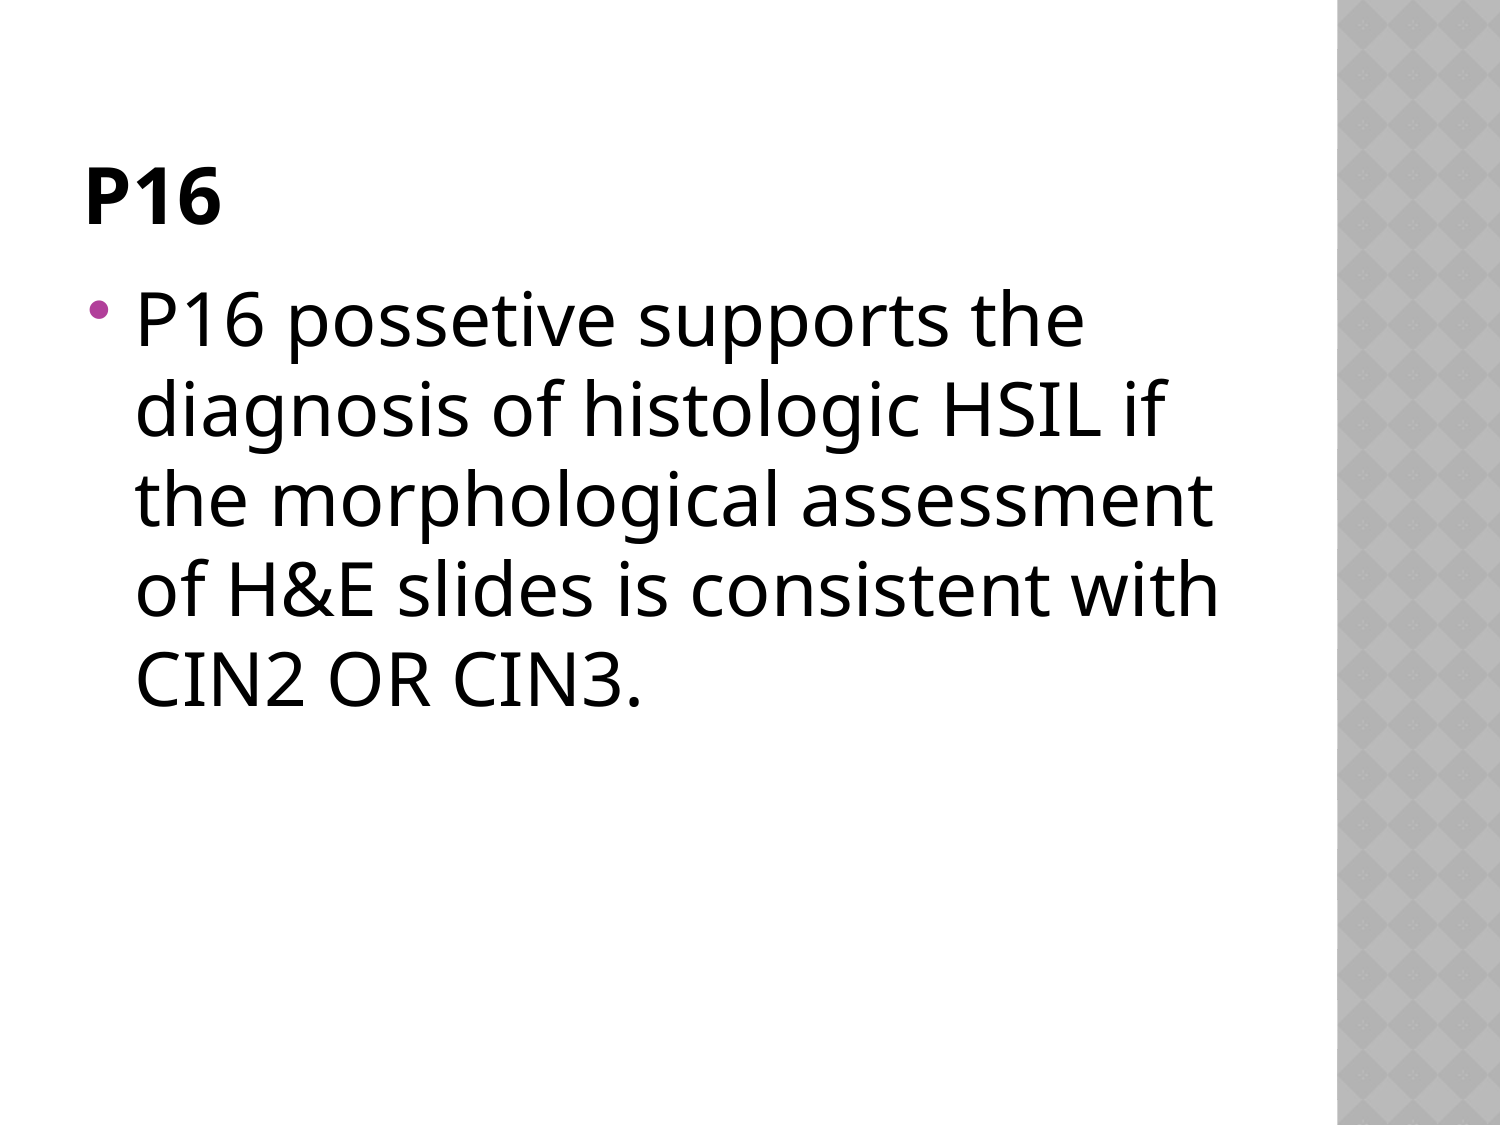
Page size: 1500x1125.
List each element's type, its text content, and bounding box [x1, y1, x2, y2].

title P16 [75, 52, 1263, 240]
list P16 possetive supports the diagnosis of histologic HSIL if the morphological assessment of H&E slides is consistent with CIN2 OR CIN3. [75, 264, 1263, 825]
